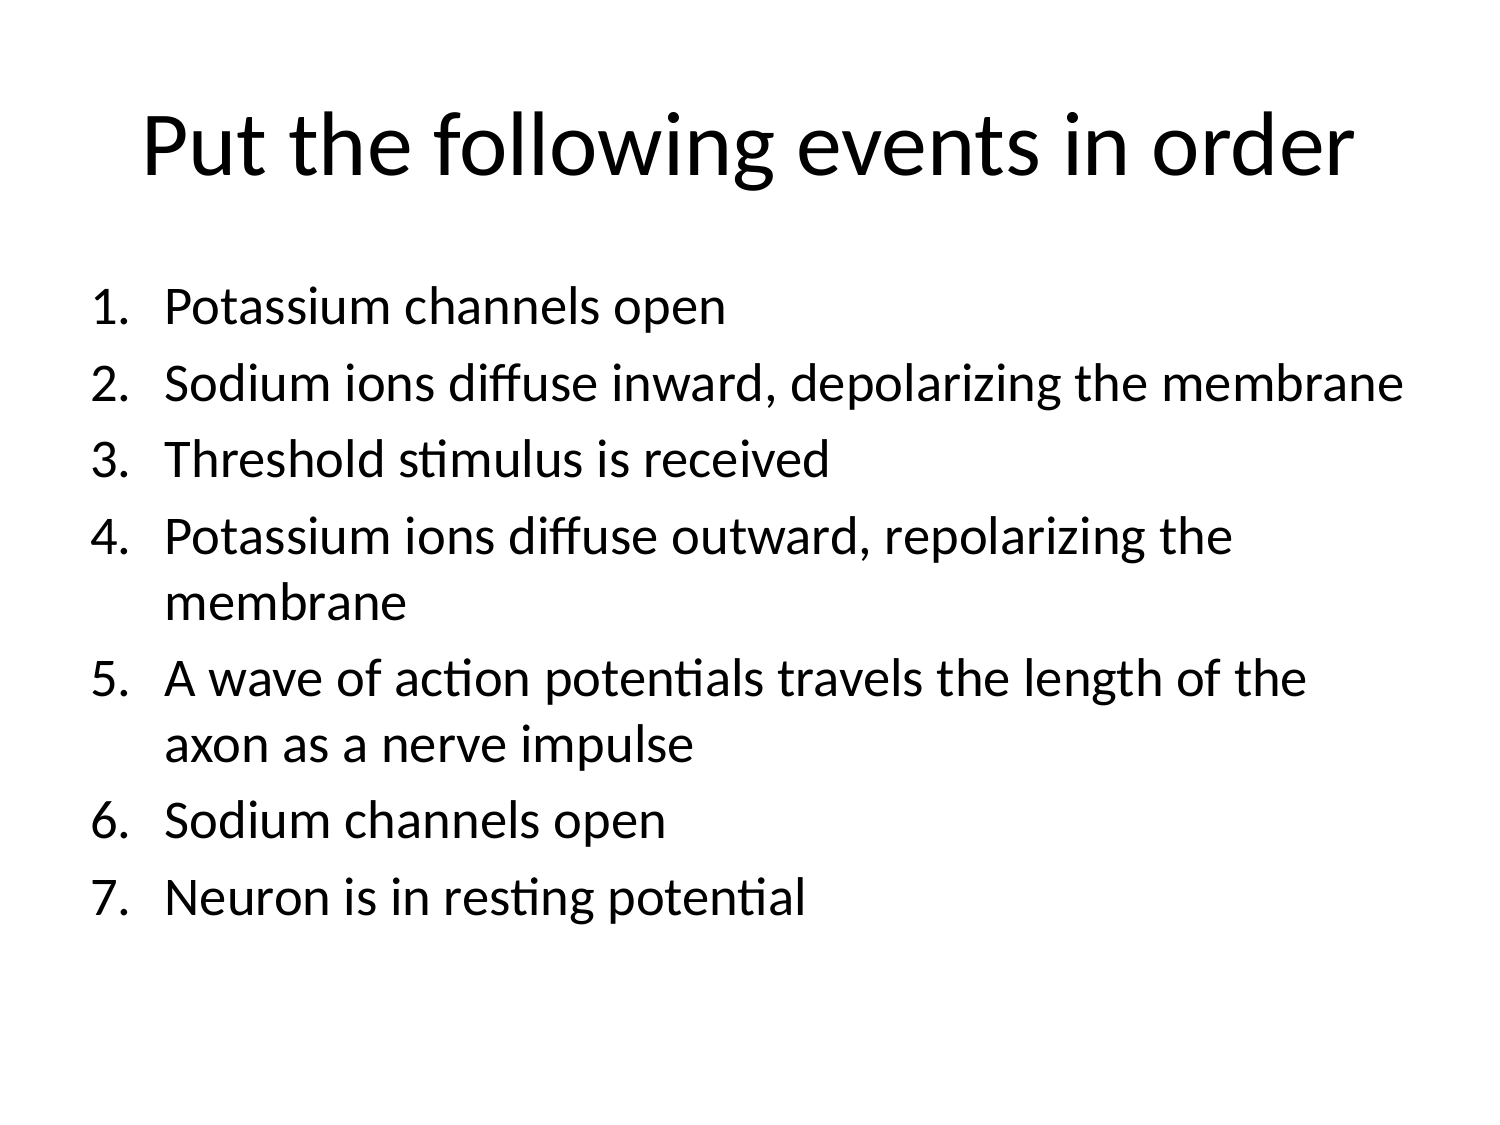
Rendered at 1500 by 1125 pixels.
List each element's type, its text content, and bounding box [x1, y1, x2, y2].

title Put the following events in order [75, 45, 1425, 233]
list Potassium channels open Sodium ions diffuse inward, depolarizing the membrane Threshold stimulus is received Potassium ions diffuse outward, repolarizing the membrane A wave of action potentials travels the length of the axon as a nerve impulse Sodium channels open Neuron is in resting potential [75, 262, 1425, 1005]
